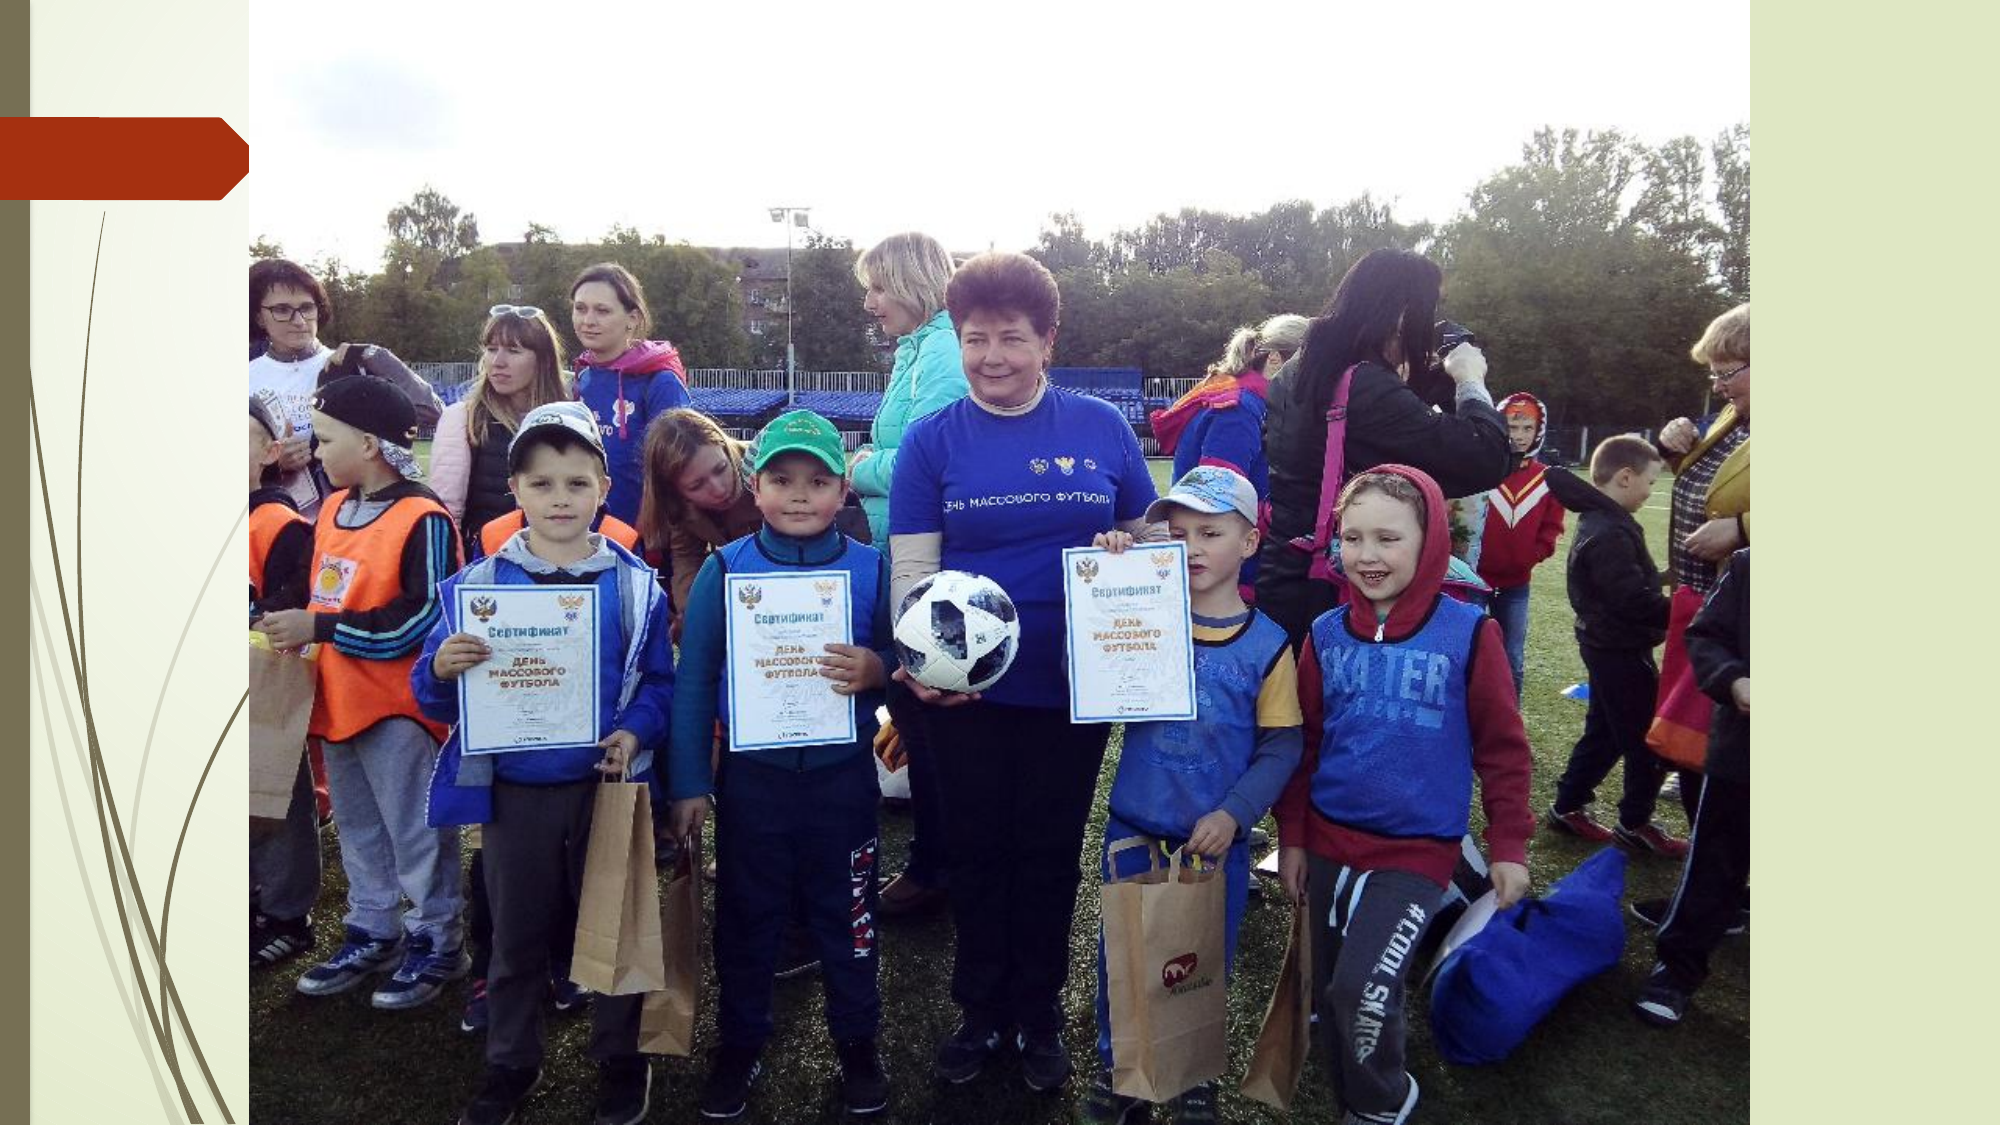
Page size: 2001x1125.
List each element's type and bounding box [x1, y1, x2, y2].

picture [249, 0, 1751, 1125]
